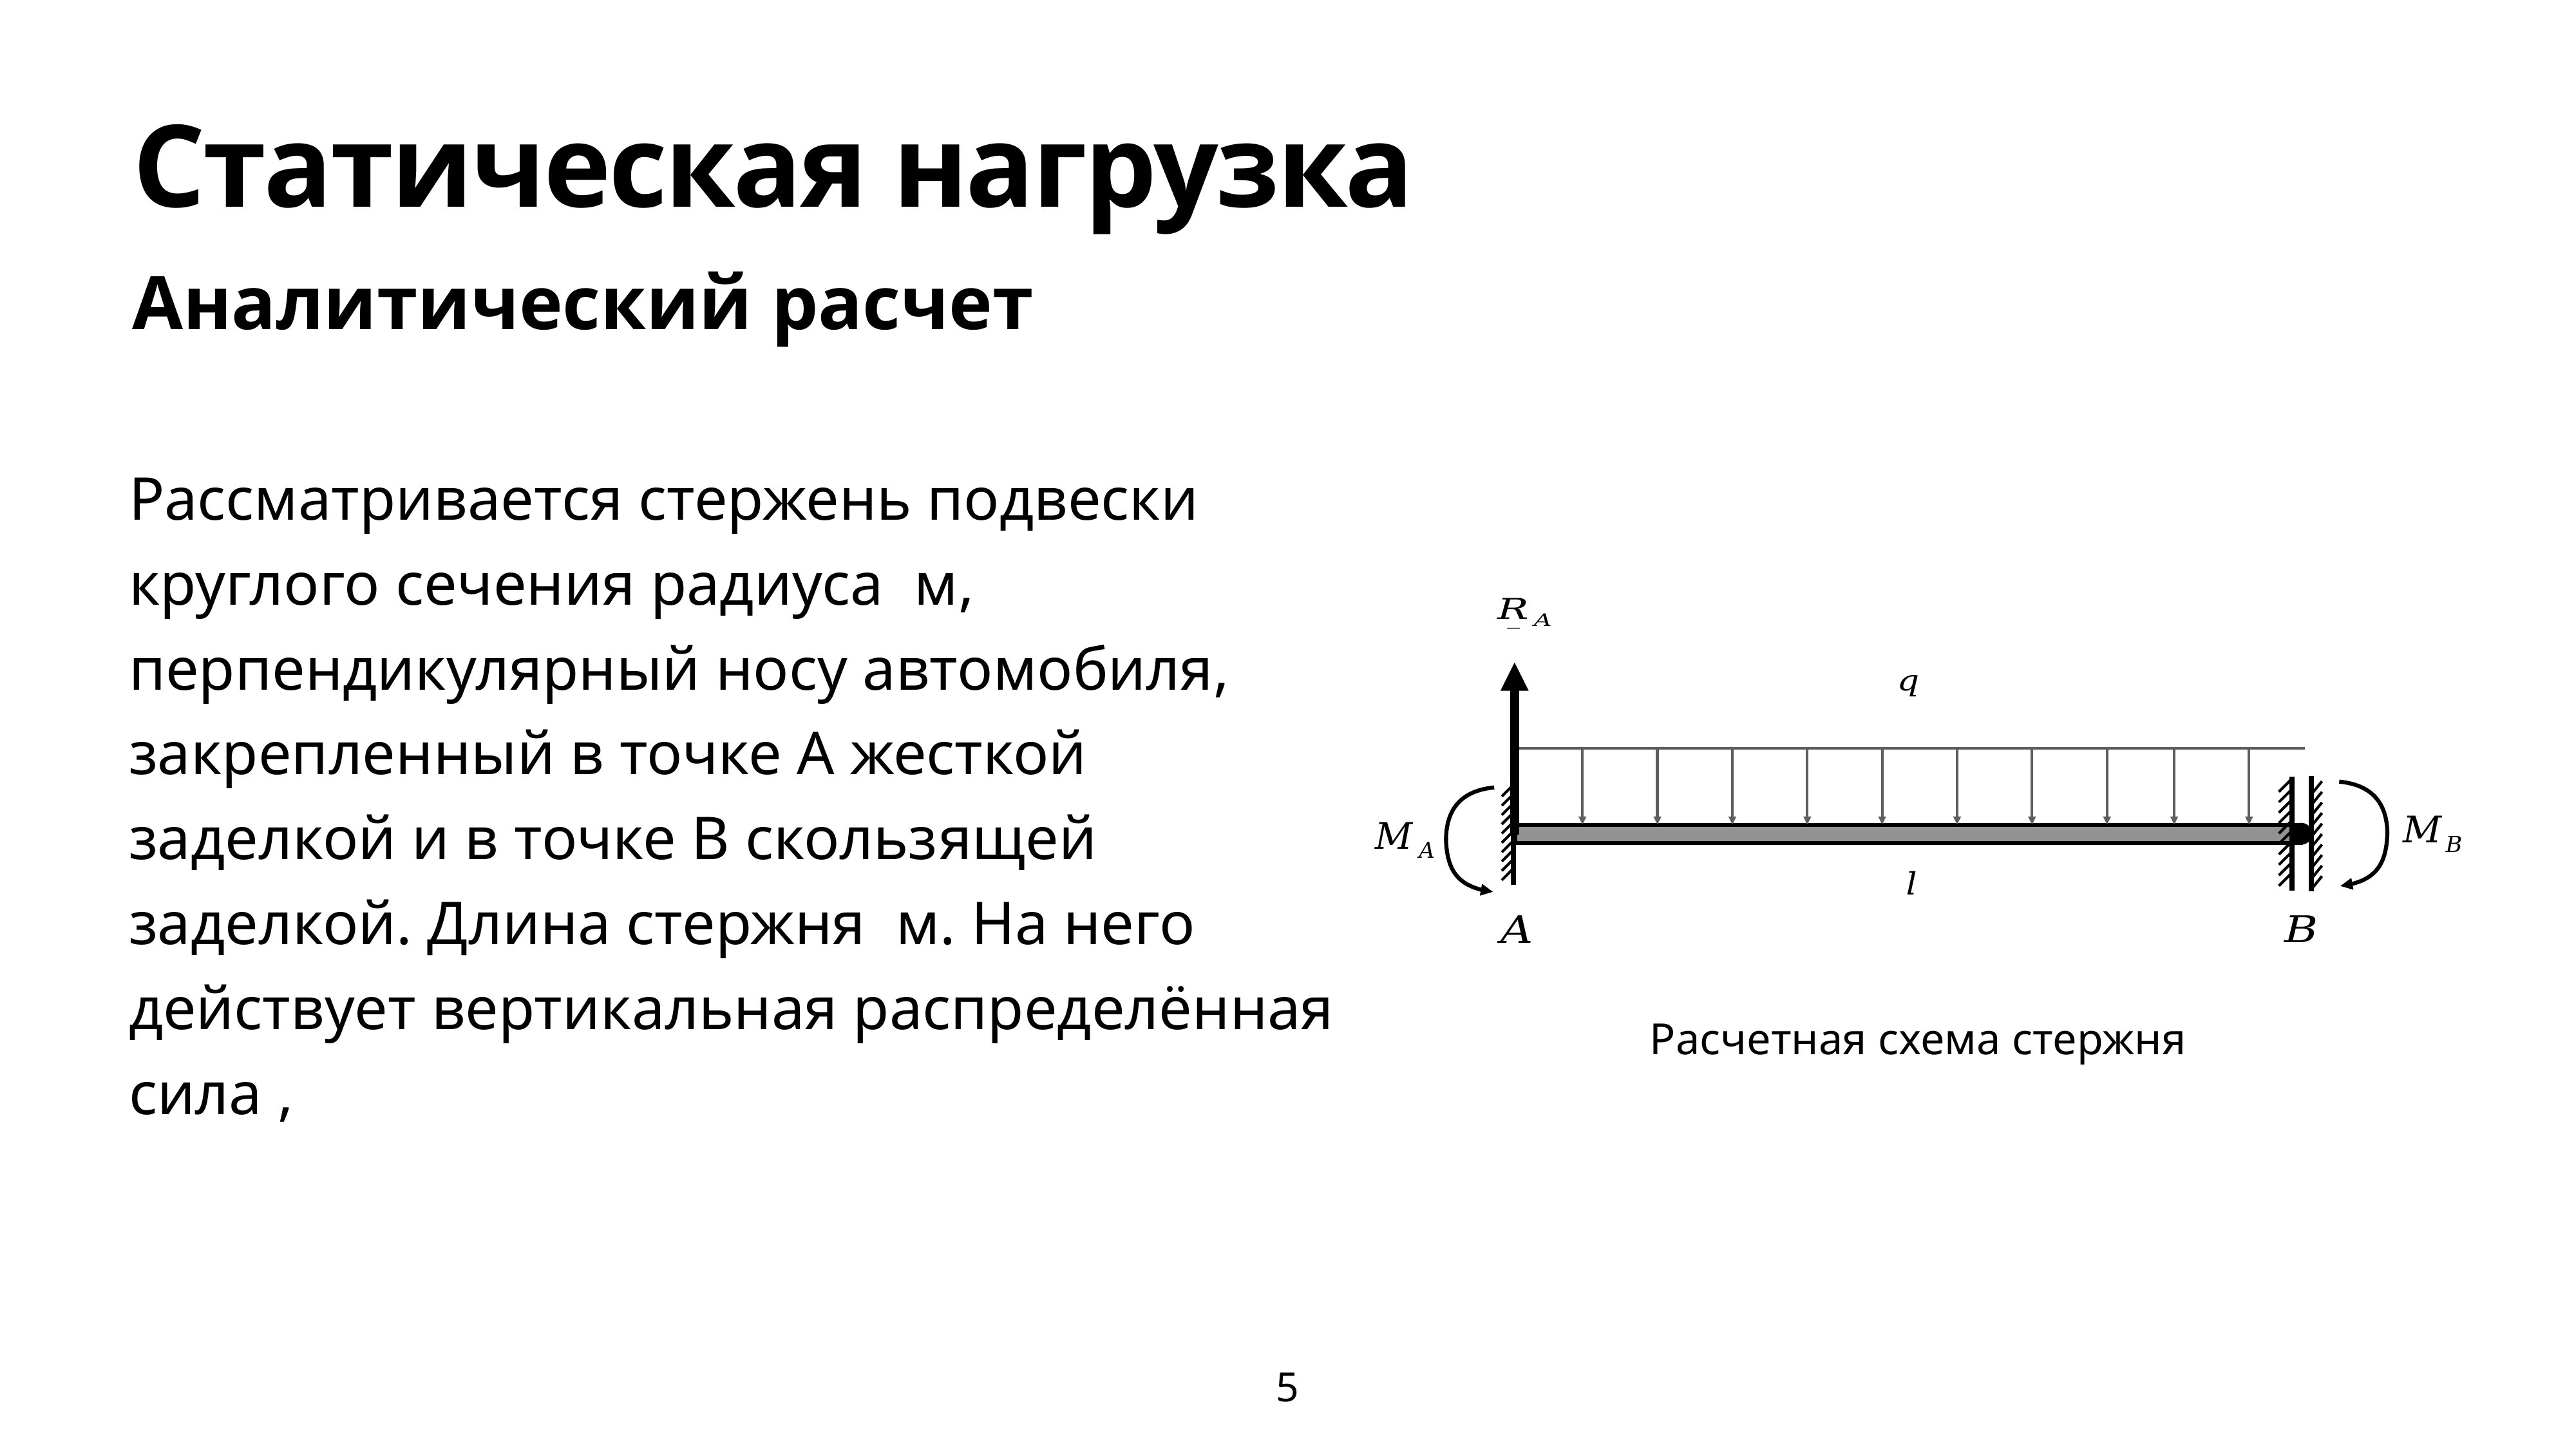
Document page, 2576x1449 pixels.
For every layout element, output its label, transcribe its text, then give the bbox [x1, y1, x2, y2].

title Статическая нагрузка [127, 113, 2449, 250]
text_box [1372, 594, 2464, 952]
slide_number 5 [1269, 1363, 1305, 1422]
list Аналитический расчет [127, 250, 2449, 350]
text_box Расчетная схема стержня [1644, 1006, 2192, 1069]
